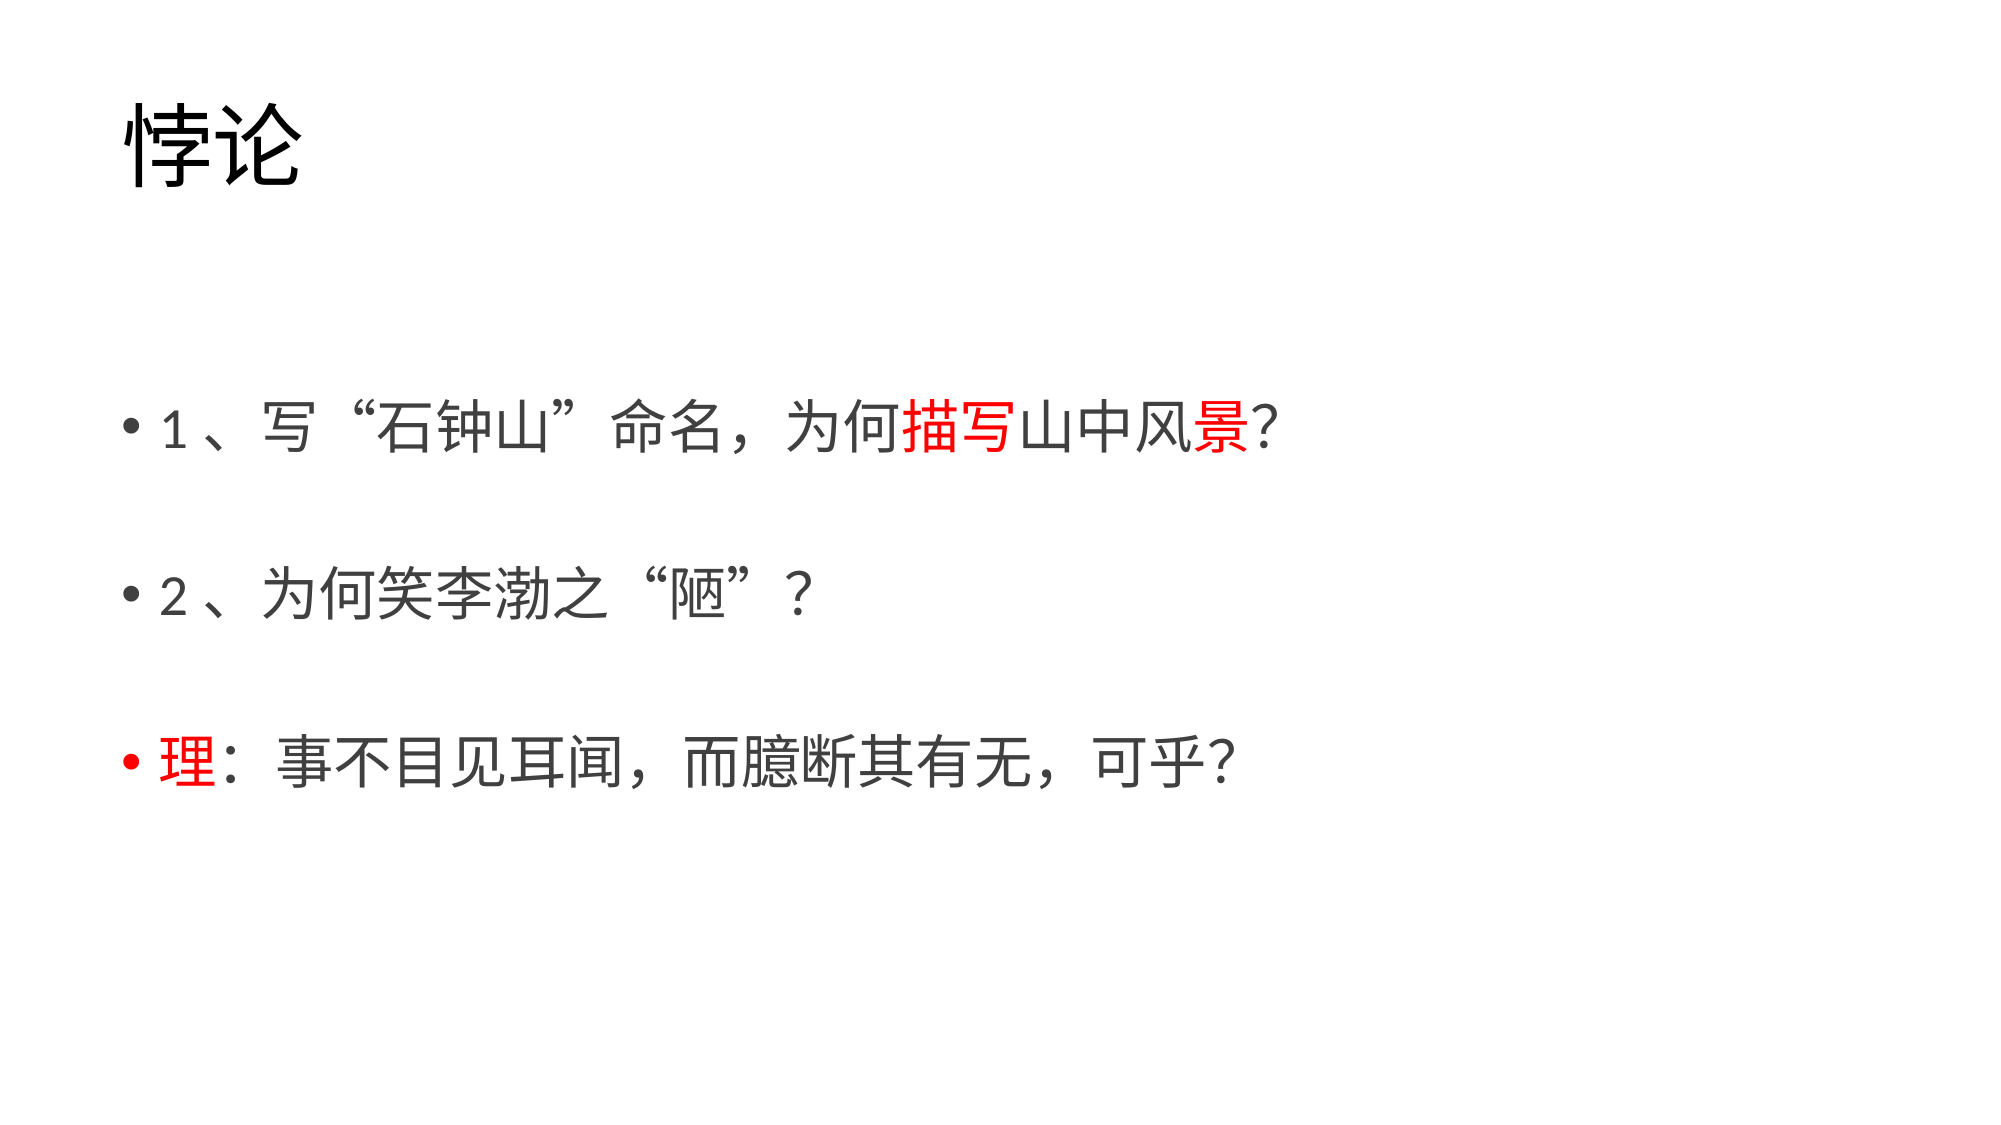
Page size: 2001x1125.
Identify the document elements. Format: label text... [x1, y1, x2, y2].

title 悖论 [106, 42, 1832, 260]
list 1、写“石钟山”命名，为何描写山中风景？ 2、为何笑李渤之“陋”？ 理：事不目见耳闻，而臆断其有无，可乎？ [106, 299, 1832, 1014]
